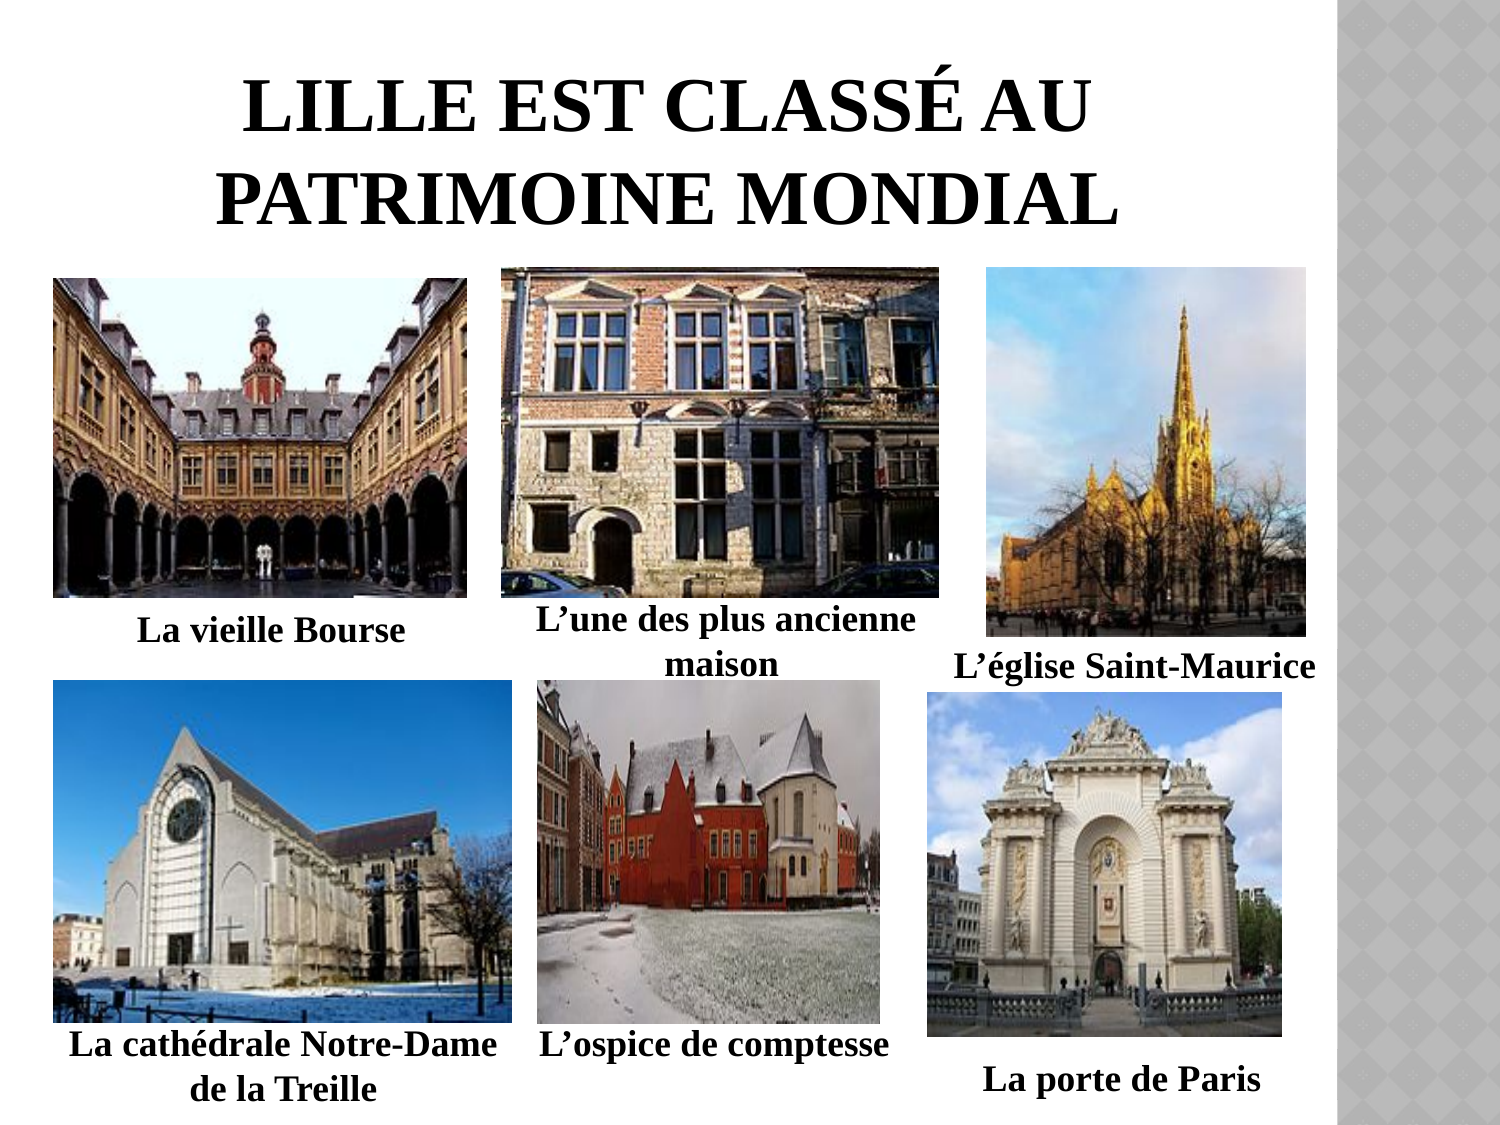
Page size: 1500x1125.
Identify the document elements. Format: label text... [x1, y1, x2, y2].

picture [985, 266, 1306, 638]
text_box L’une des plus ancienne maison [513, 608, 939, 691]
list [52, 278, 467, 599]
picture [926, 691, 1282, 1037]
text_box La vieille Bourse [100, 609, 443, 658]
text_box La porte de Paris [950, 1046, 1294, 1107]
text_box La cathédrale Notre-Dame de la Treille [53, 1032, 514, 1117]
title Lille est classé au patrimoine mondial [75, 52, 1263, 240]
picture [536, 680, 881, 1024]
picture [501, 266, 940, 599]
text_box L’ospice de comptesse [501, 1011, 928, 1072]
text_box L’église Saint-Maurice [938, 633, 1365, 694]
picture [52, 680, 512, 1023]
